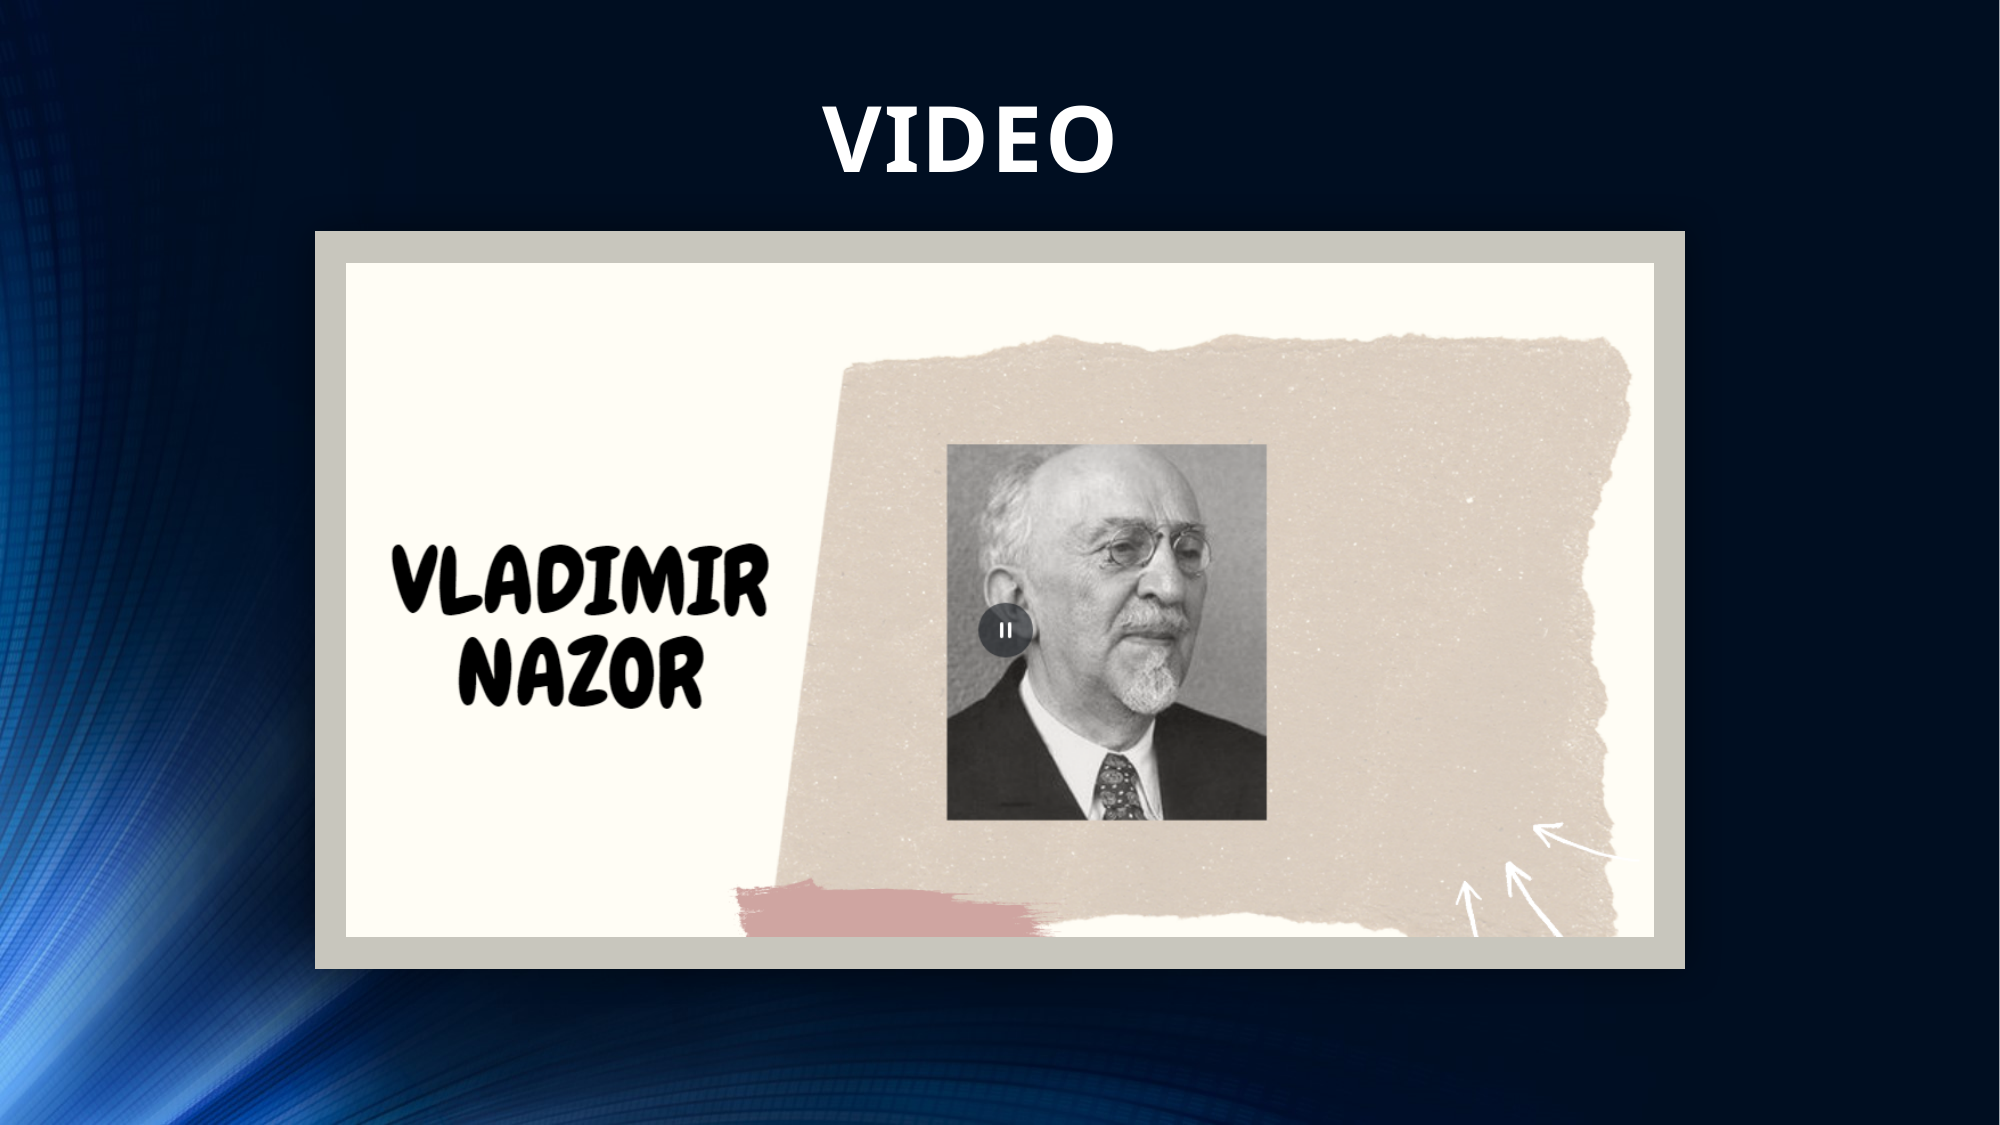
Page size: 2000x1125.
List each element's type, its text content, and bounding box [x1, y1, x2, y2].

picture [0, 0, 2000, 1125]
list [345, 262, 1654, 938]
title VIDEO [220, 50, 1721, 200]
